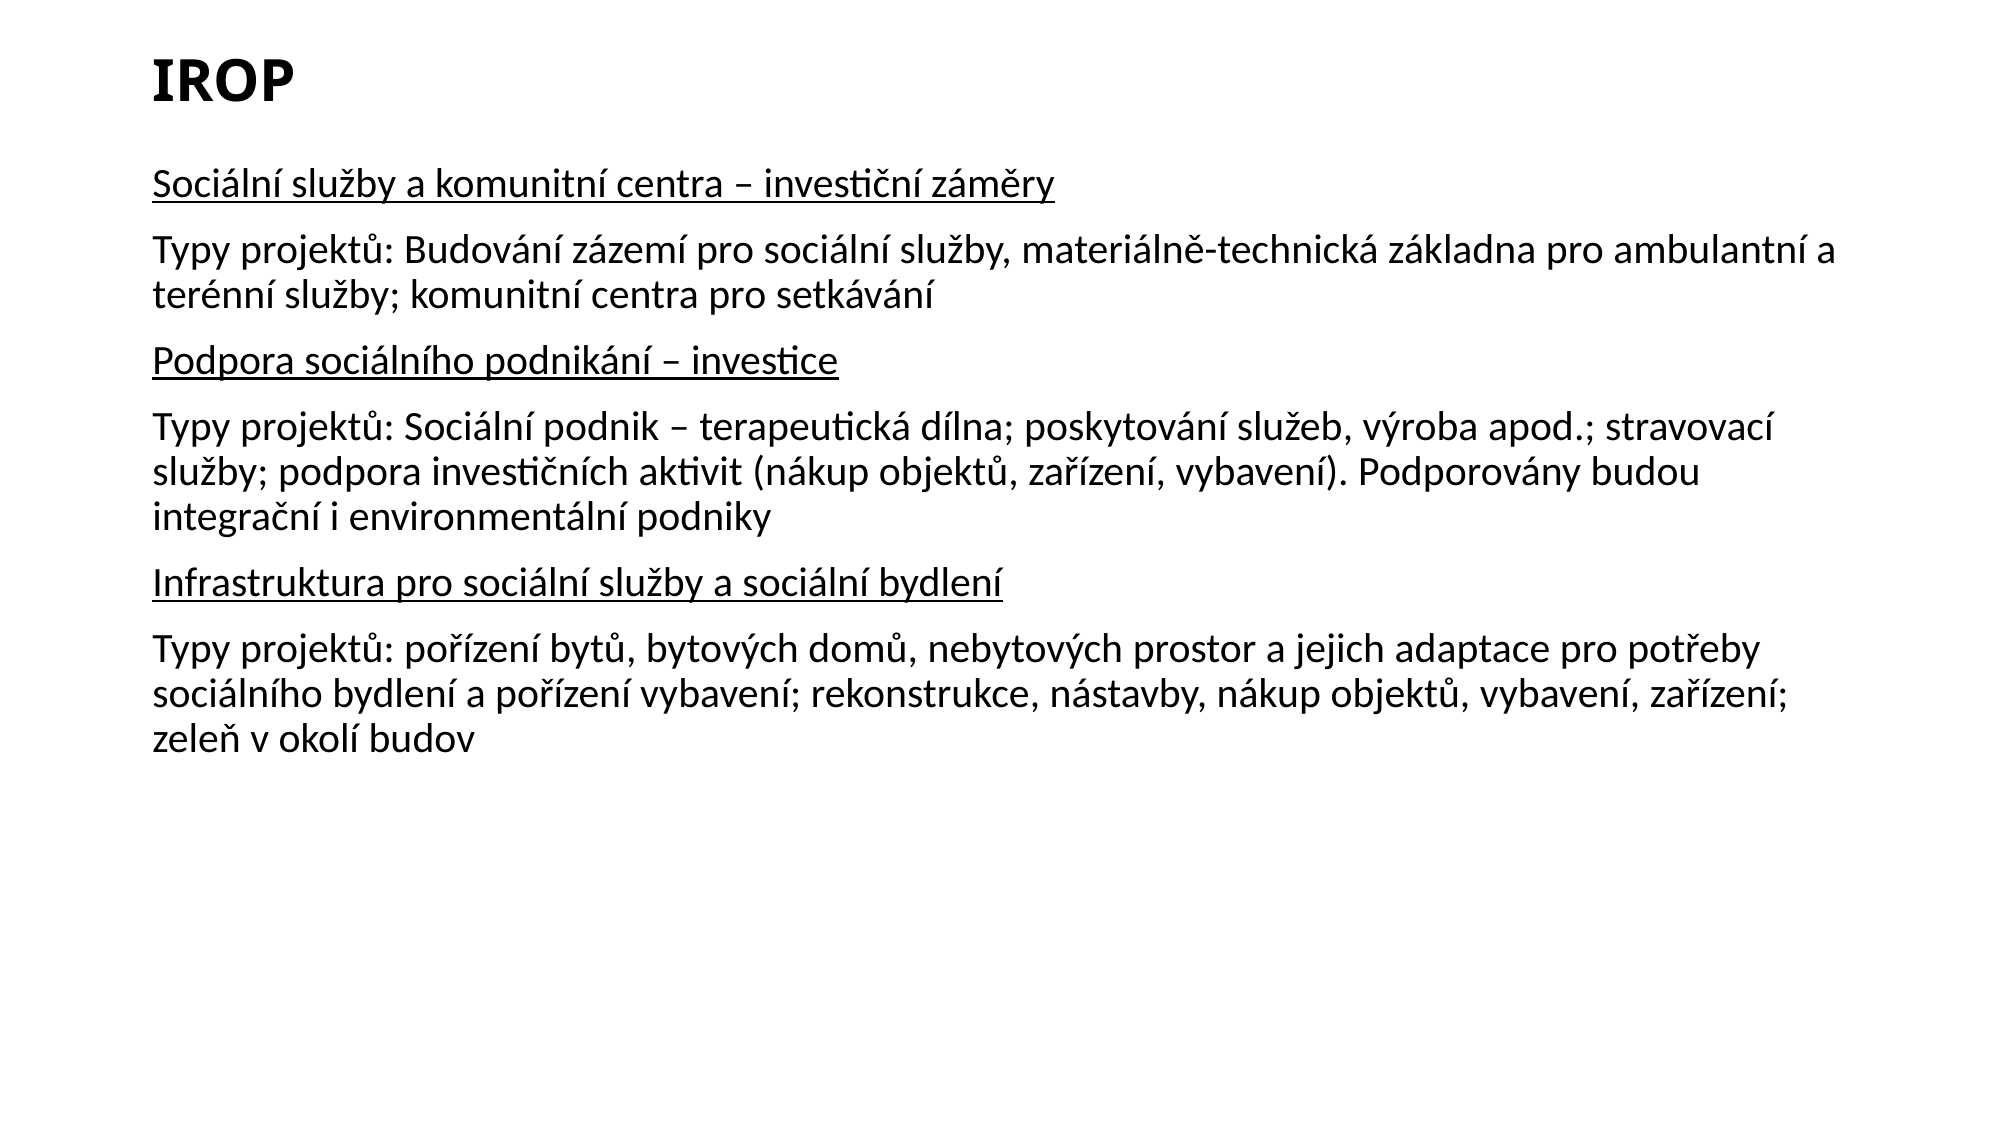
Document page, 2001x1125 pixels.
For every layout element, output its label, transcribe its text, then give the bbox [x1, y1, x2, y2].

list Sociální služby a komunitní centra – investiční záměry Typy projektů: Budování zázemí pro sociální služby, materiálně-technická základna pro ambulantní a terénní služby; komunitní centra pro setkávání Podpora sociálního podnikání – investice Typy projektů: Sociální podnik – terapeutická dílna; poskytování služeb, výroba apod.; stravovací služby; podpora investičních aktivit (nákup objektů, zařízení, vybavení). Podporovány budou integrační i environmentální podniky Infrastruktura pro sociální služby a sociální bydlení Typy projektů: pořízení bytů, bytových domů, nebytových prostor a jejich adaptace pro potřeby sociálního bydlení a pořízení vybavení; rekonstrukce, nástavby, nákup objektů, vybavení, zařízení; zeleň v okolí budov [137, 154, 1863, 1014]
title IROP [137, 42, 1863, 123]
